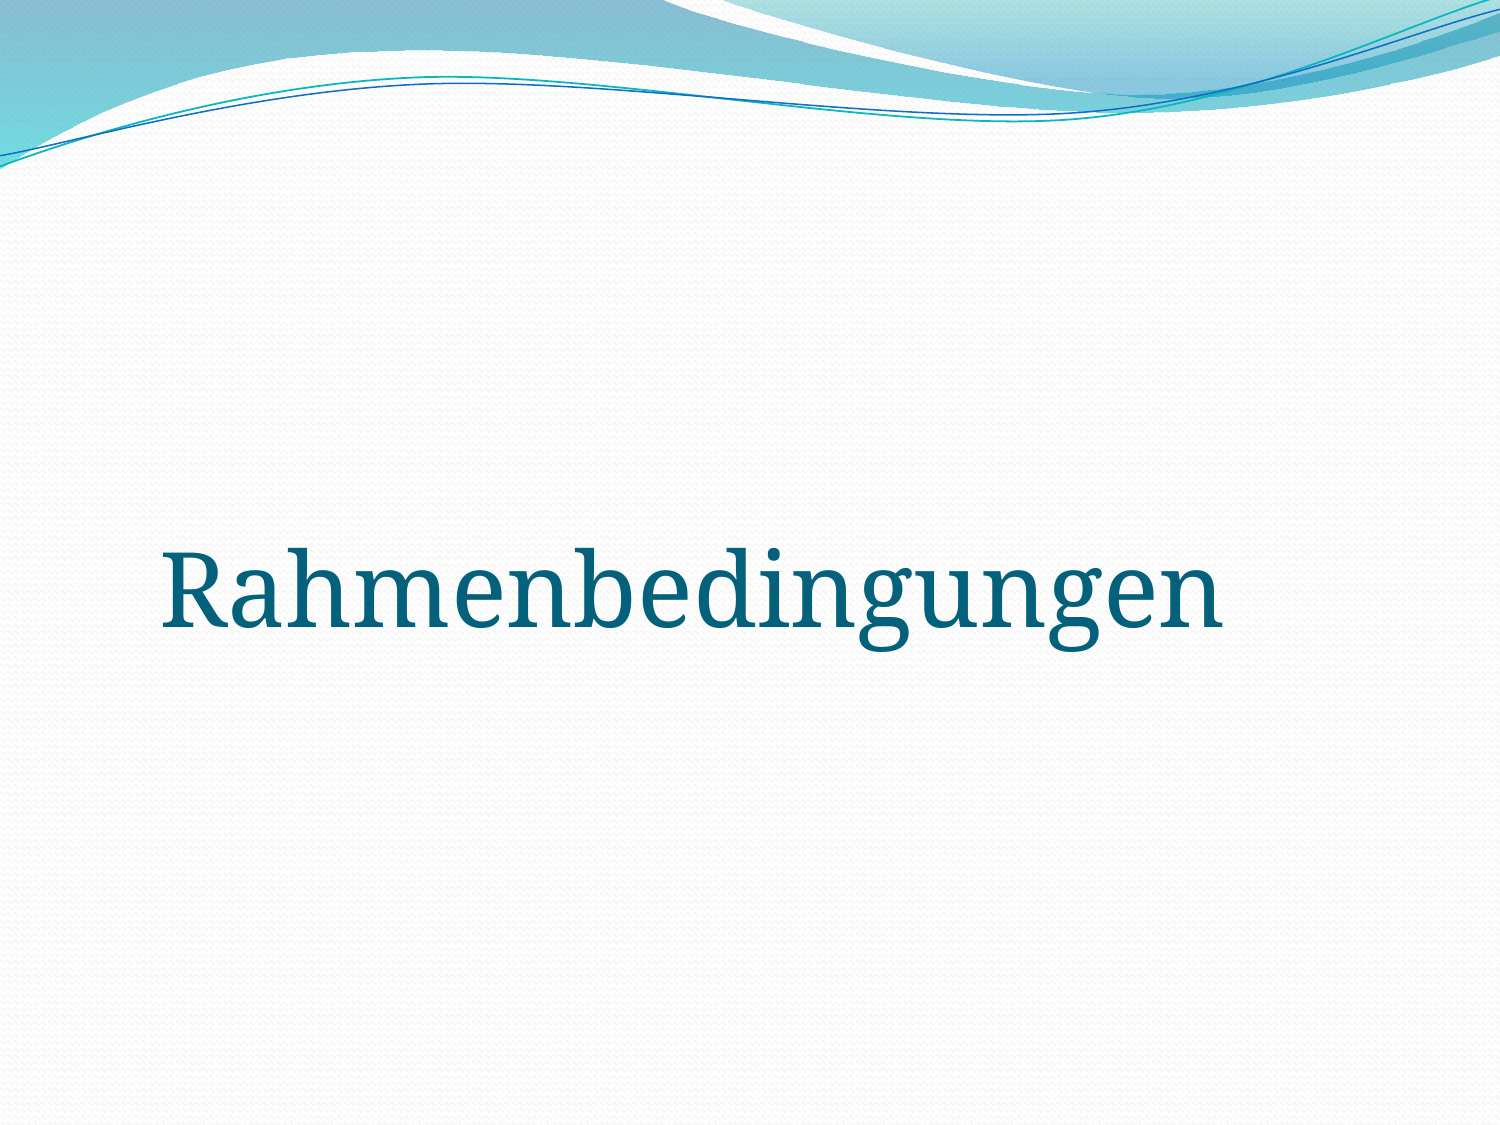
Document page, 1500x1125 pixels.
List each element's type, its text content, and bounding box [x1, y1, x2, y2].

title II Form und Rahmenbedingungen [159, 385, 1500, 648]
